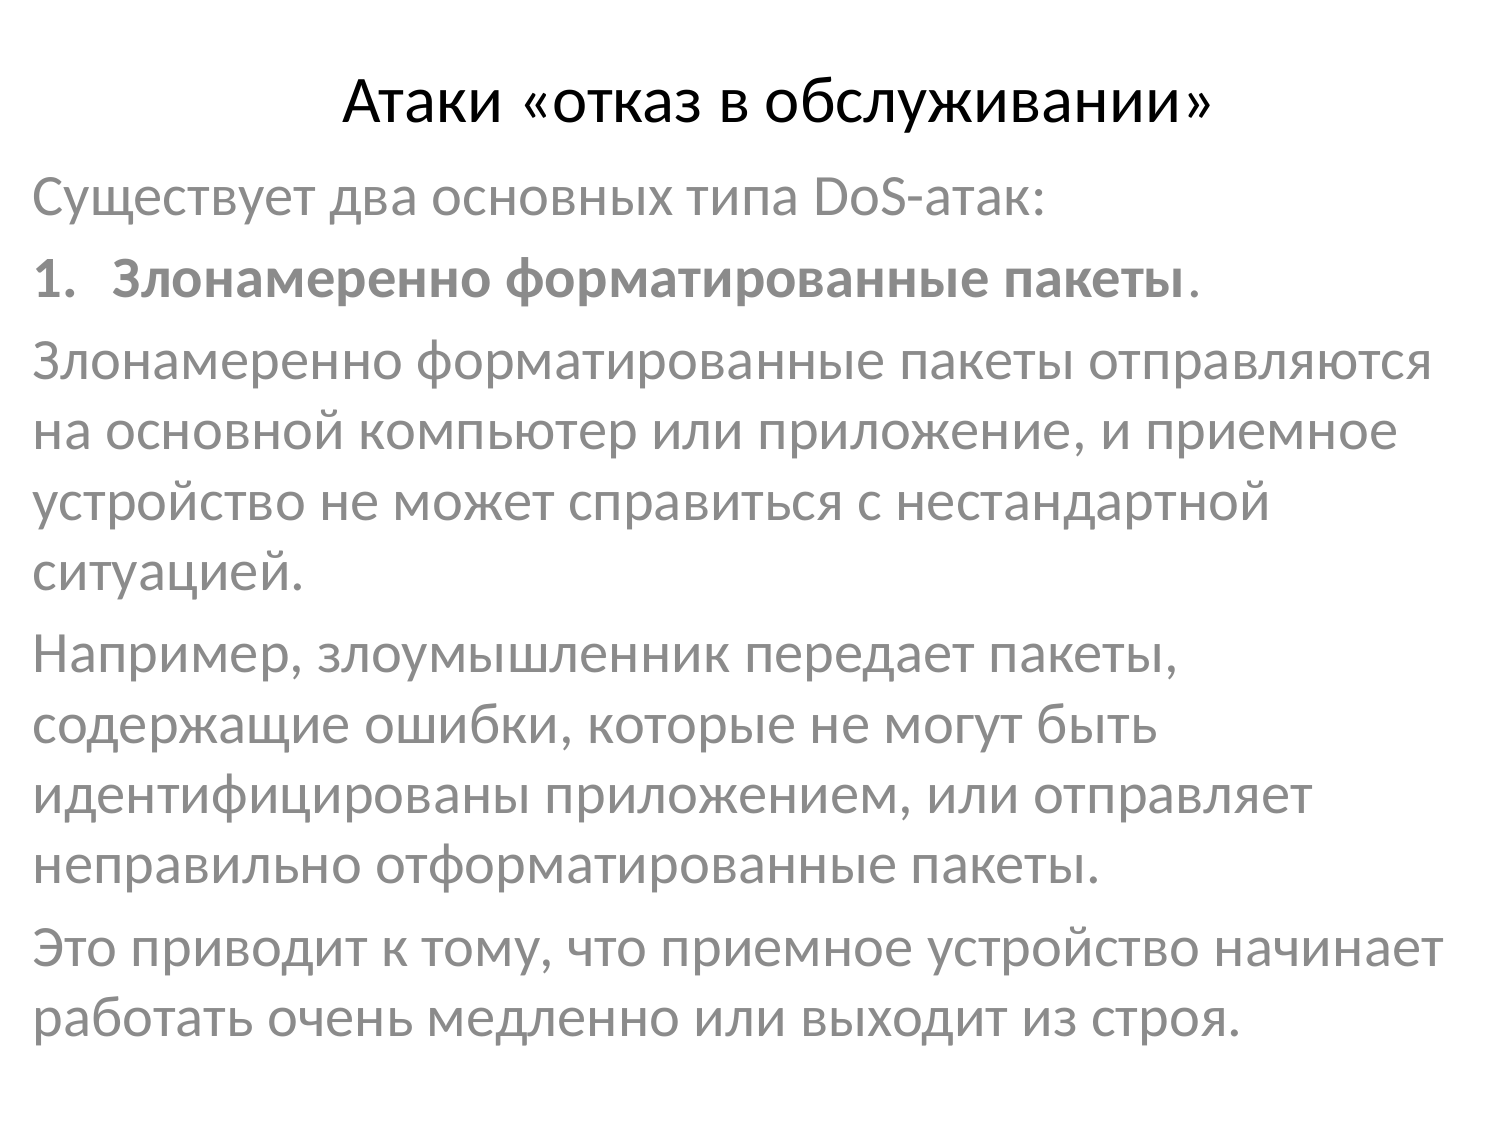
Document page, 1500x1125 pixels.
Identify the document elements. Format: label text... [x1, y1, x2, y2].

subtitle Существует два основных типа DoS-атак: Злонамеренно форматированные пакеты. Злонамеренно форматированные пакеты отправляются на основной компьютер или приложение, и приемное устройство не может справиться с нестандартной ситуацией. Например, злоумышленник передает пакеты, содержащие ошибки, которые не могут быть идентифицированы приложением, или отправляет неправильно отформатированные пакеты. Это приводит к тому, что приемное устройство начинает работать очень медленно или выходит из строя. [17, 149, 1471, 1094]
title Атаки «отказ в обслуживании» [112, 42, 1447, 149]
